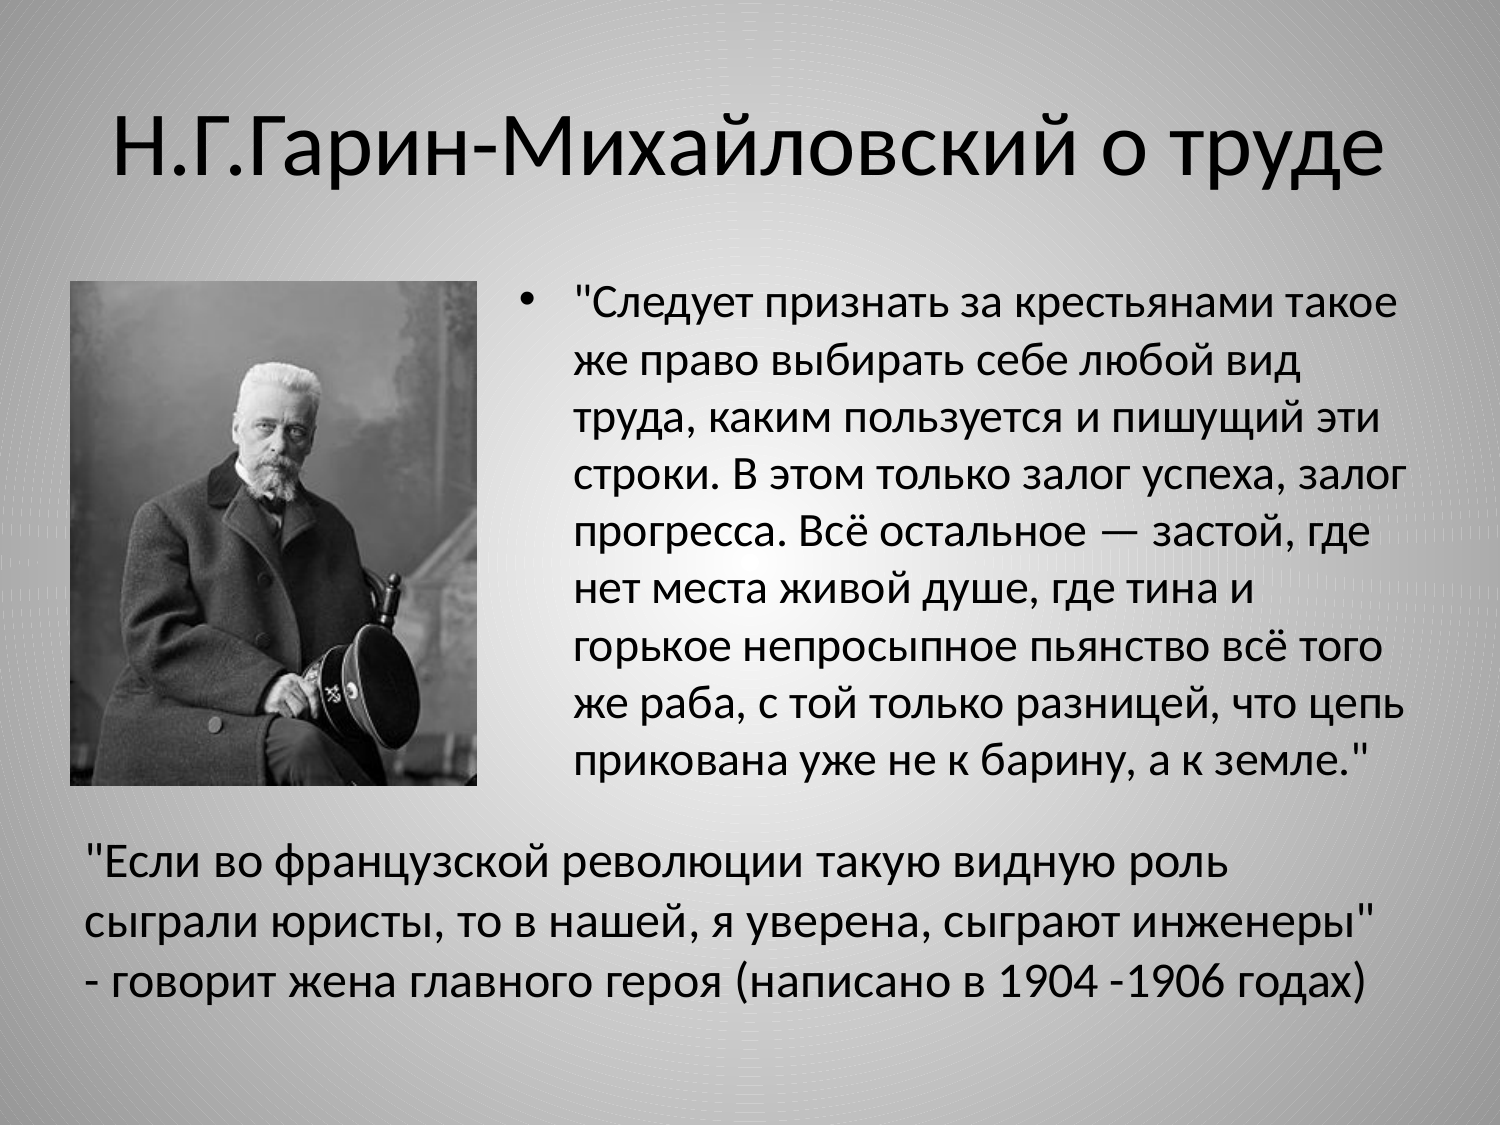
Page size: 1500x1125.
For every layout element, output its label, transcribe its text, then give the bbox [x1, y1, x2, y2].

text_box "Если во французской революции такую видную роль сыграли юристы, то в нашей, я уверена, сыграют инженеры" - говорит жена главного героя (написано в 1904 -1906 годах) [70, 820, 1395, 1015]
list "Следует признать за крестьянами такое же право выбирать себе любой вид труда, каким пользуется и пишущий эти строки. В этом только залог успеха, залог прогресса. Всё остальное — застой, где нет места живой душе, где тина и горькое непросыпное пьянство всё того же раба, с той только разницей, что цепь прикована уже не к барину, а к земле." [503, 262, 1425, 809]
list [70, 280, 477, 787]
title Н.Г.Гарин-Михайловский о труде [75, 45, 1425, 233]
